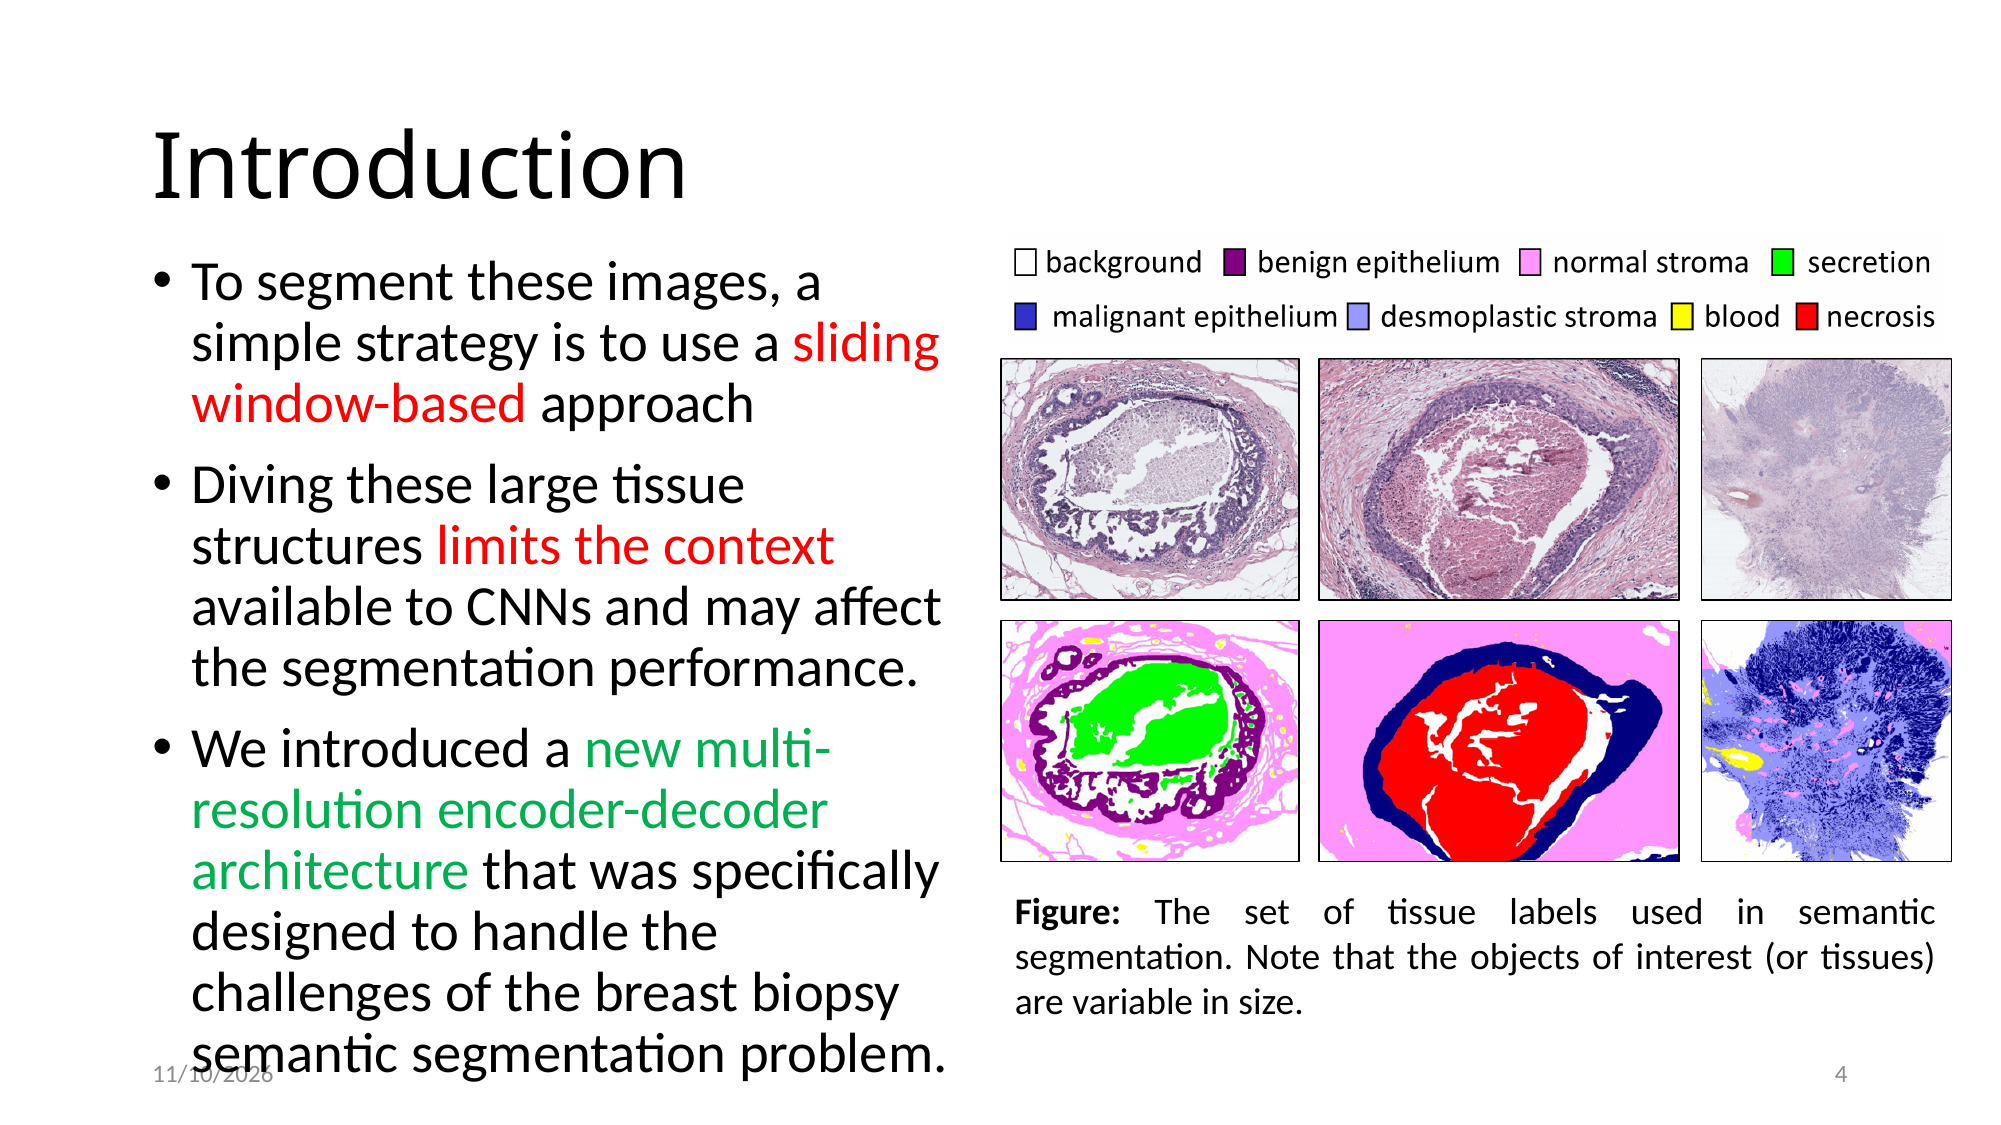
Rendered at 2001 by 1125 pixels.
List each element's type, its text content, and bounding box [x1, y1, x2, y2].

title Introduction [137, 59, 1863, 278]
picture [1007, 231, 1945, 346]
list To segment these images, a simple strategy is to use a sliding window-based approach Diving these large tissue structures limits the context available to CNNs and may affect the segmentation performance. We introduced a new multi-resolution encoder-decoder architecture that was specifically designed to handle the challenges of the breast biopsy semantic segmentation problem. [137, 244, 972, 1103]
picture [999, 356, 1952, 862]
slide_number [137, 1042, 588, 1103]
text_box Figure: The set of tissue labels used in semantic segmentation. Note that the objects of interest (or tissues) are variable in size. [999, 879, 1952, 1030]
slide_number 4 [1412, 1042, 1863, 1103]
